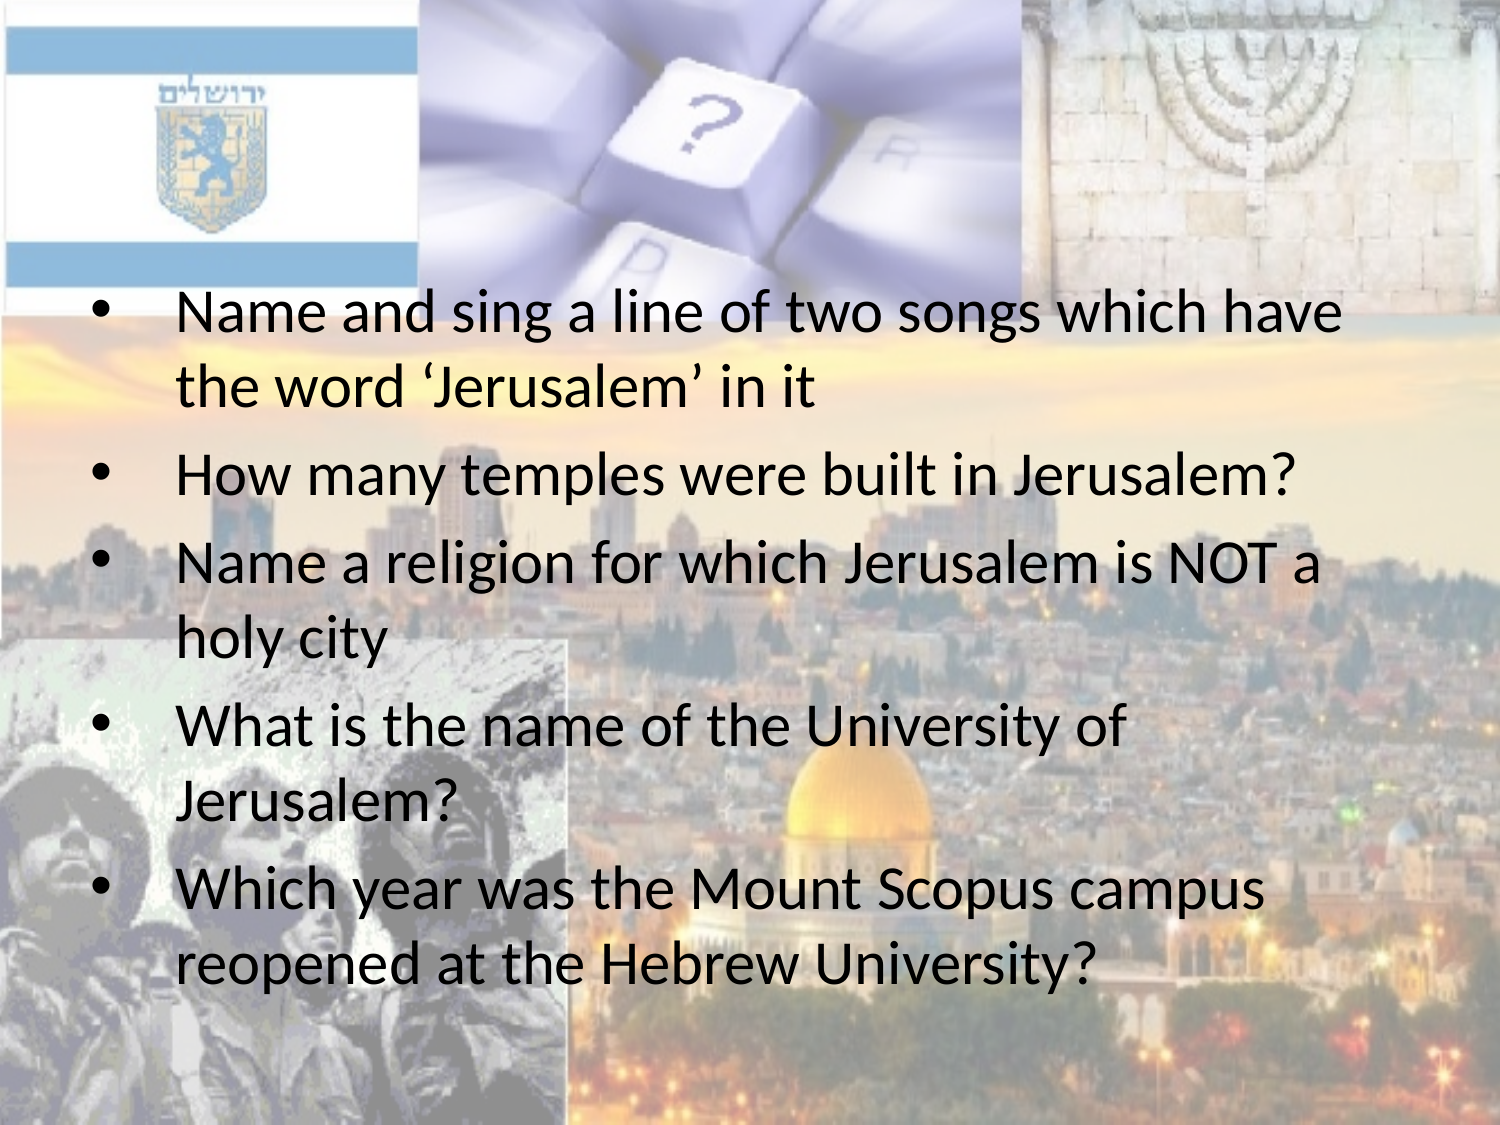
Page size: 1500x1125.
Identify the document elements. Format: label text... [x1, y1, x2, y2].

list Name and sing a line of two songs which have the word ‘Jerusalem’ in it How many temples were built in Jerusalem? Name a religion for which Jerusalem is NOT a holy city What is the name of the University of Jerusalem? Which year was the Mount Scopus campus reopened at the Hebrew University? [75, 262, 1425, 1005]
